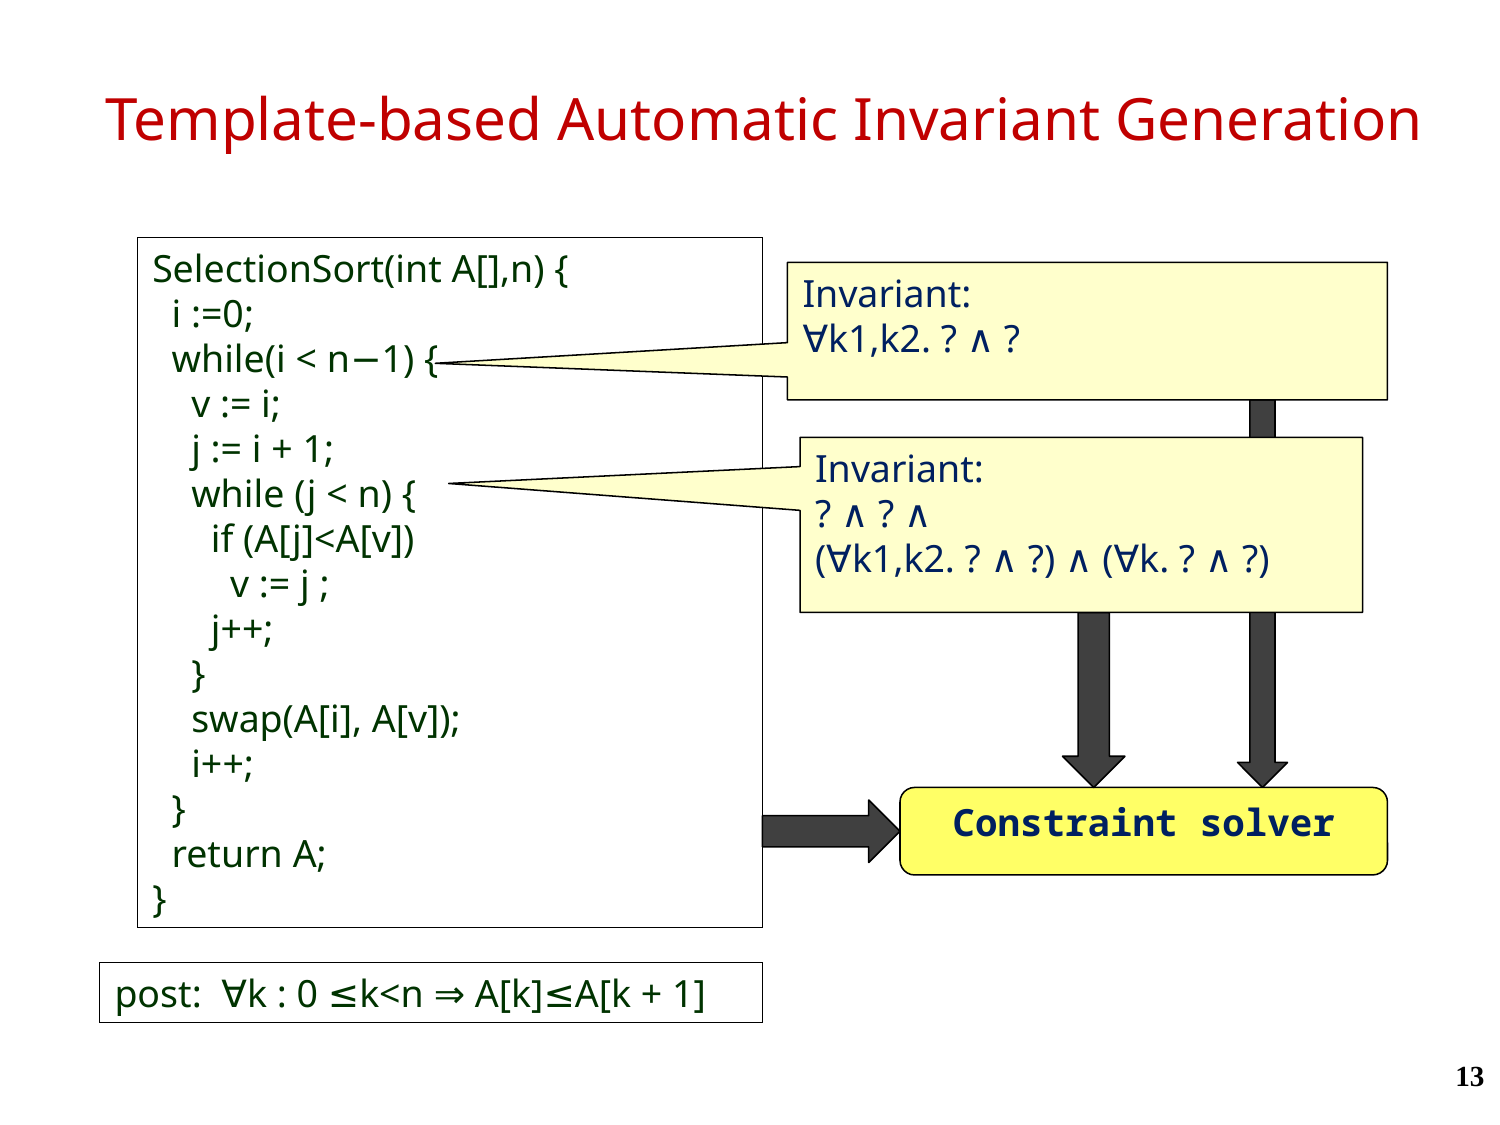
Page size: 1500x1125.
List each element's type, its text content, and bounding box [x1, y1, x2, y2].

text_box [787, 262, 1388, 613]
text_box post: ∀k : 0 ≤k<n ⇒ A[k]≤A[k + 1] [99, 962, 763, 1023]
slide_number 13 [1187, 1049, 1500, 1125]
text_box SelectionSort(int A[],n) { i :=0; while(i < n−1) { v := i; j := i + 1; while (j < n) { if (A[j]<A[v]) v := j ; j++; } swap(A[i], A[v]); i++; } return A; } [137, 237, 763, 928]
title Template-based Automatic Invariant Generation [27, 27, 1500, 208]
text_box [762, 399, 1388, 876]
